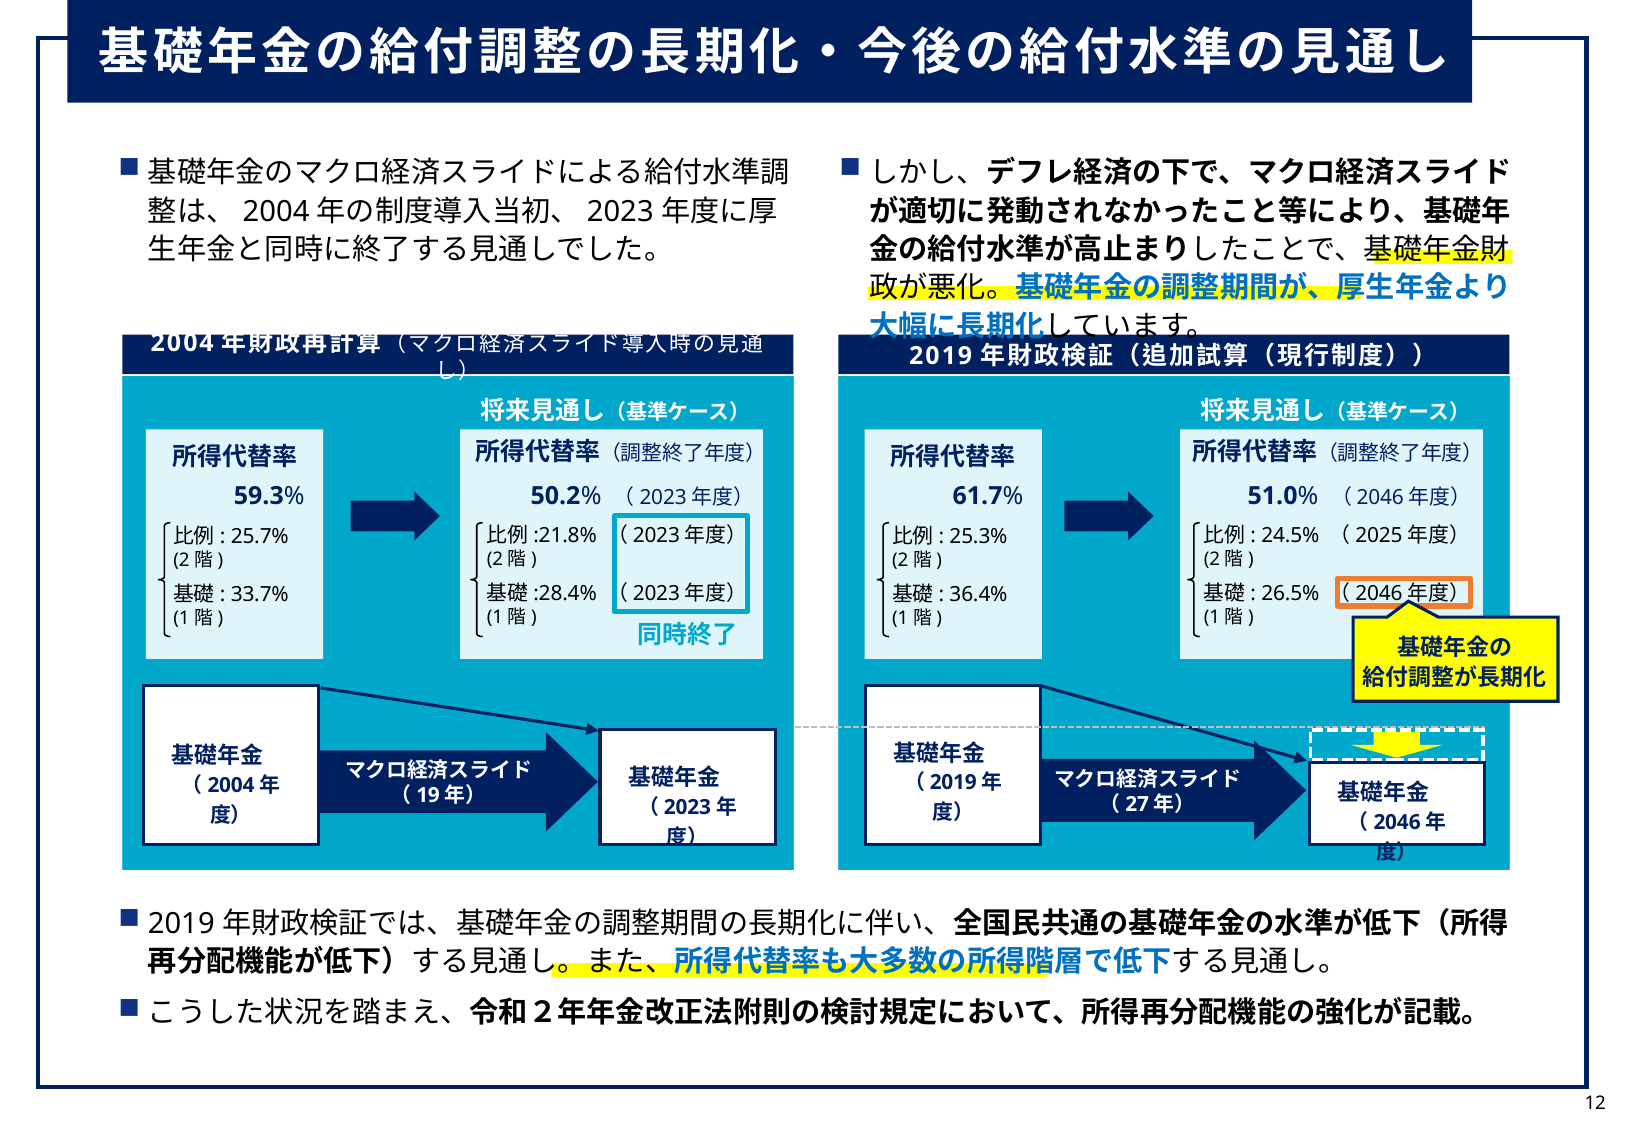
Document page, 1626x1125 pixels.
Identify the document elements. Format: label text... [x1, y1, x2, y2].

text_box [1353, 617, 1559, 702]
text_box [122, 334, 794, 870]
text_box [59, 893, 1547, 1034]
text_box 基礎年金のマクロ経済スライドによる給付水準調整は、2004年の制度導入当初、2023年度に厚生年金と同時に終了する見通しでした。 [59, 142, 780, 283]
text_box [1310, 730, 1483, 760]
slide_number 12 [1567, 1086, 1624, 1122]
text_box 基礎年金の給付調整の長期化・今後の給付水準の見通し [84, 11, 1465, 87]
text_box [66, 0, 1473, 104]
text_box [794, 351, 1510, 870]
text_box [780, 142, 1534, 351]
